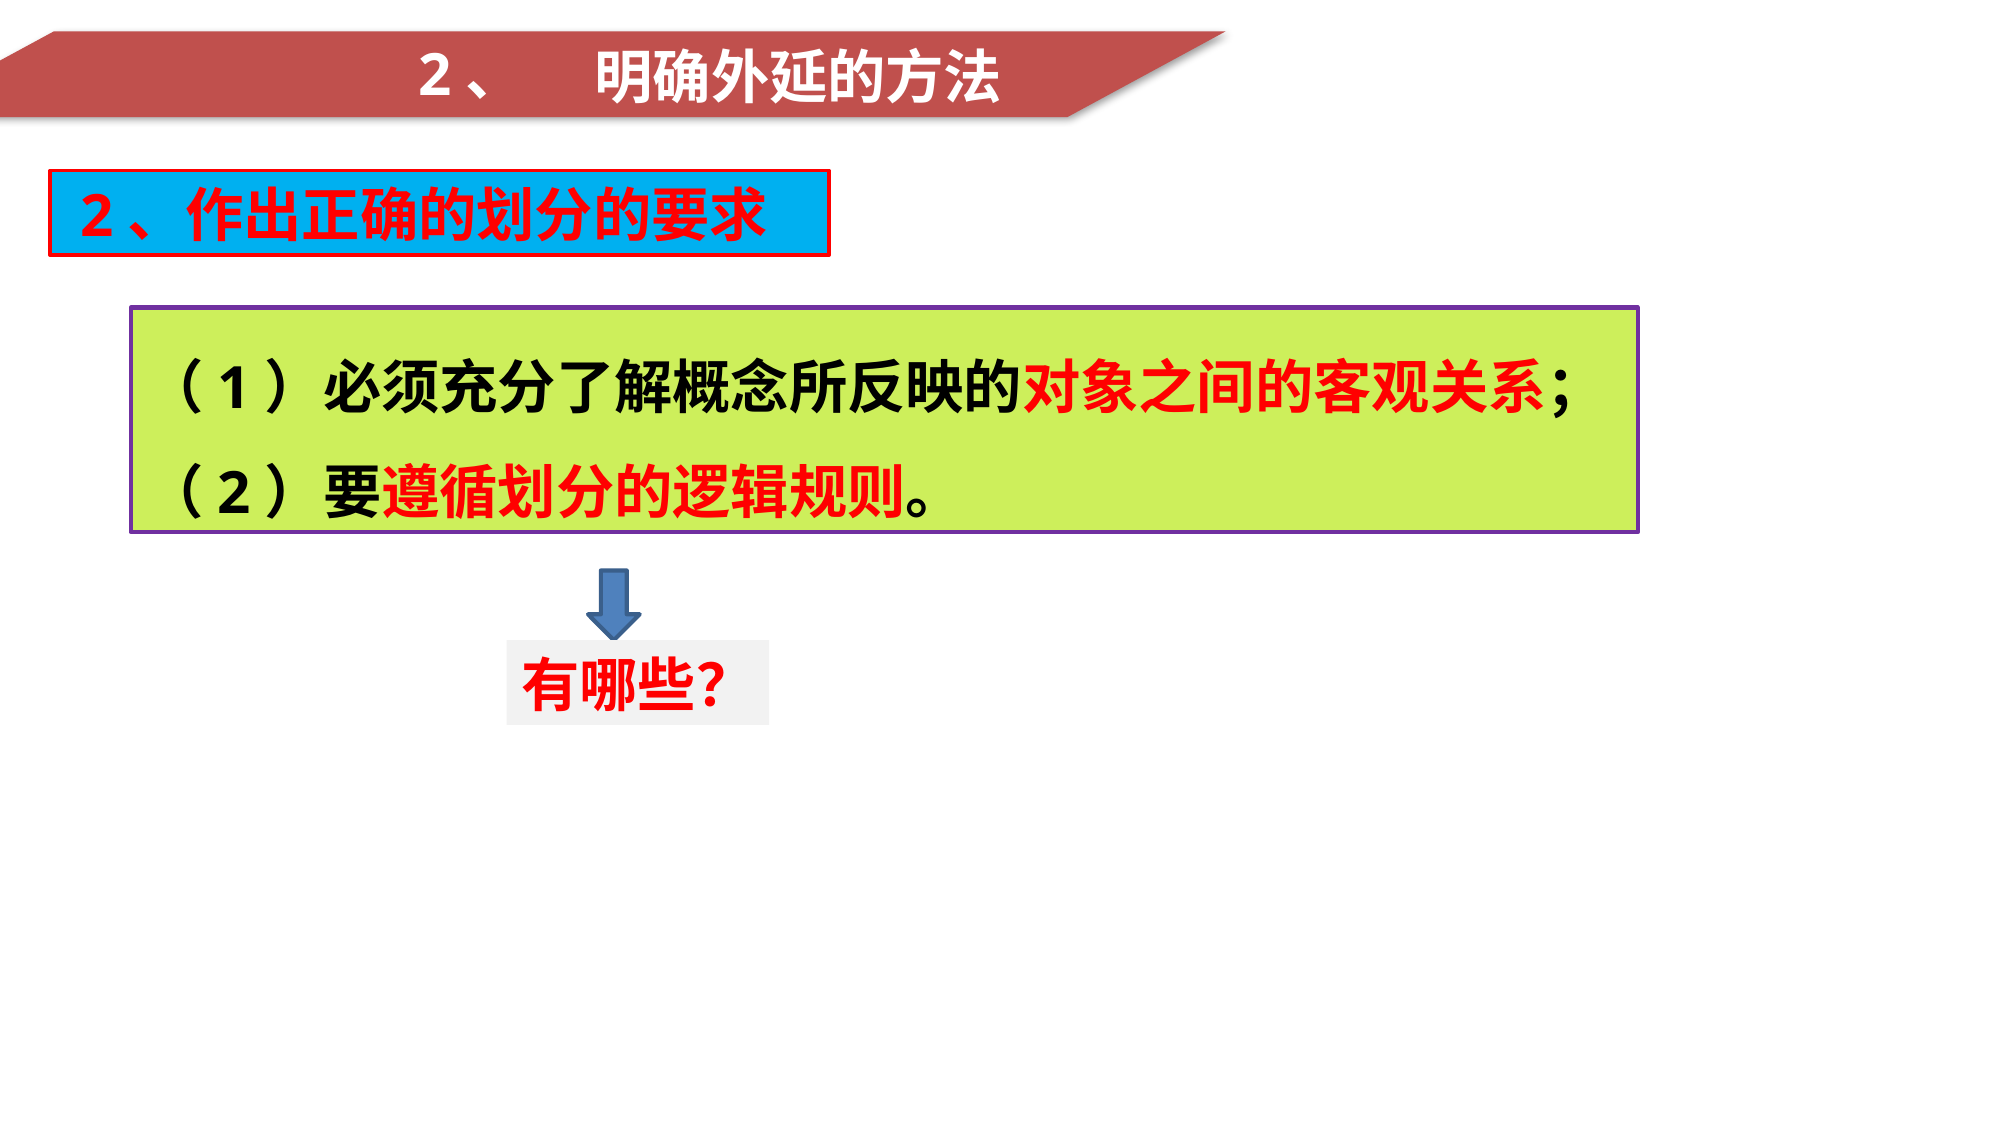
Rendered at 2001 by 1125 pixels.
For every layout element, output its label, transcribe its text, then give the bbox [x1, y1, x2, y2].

text_box 2、作出正确的划分的要求 [50, 170, 829, 256]
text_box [505, 570, 771, 726]
text_box 2、 [403, 29, 539, 115]
text_box （1）必须充分了解概念所反映的对象之间的客观关系； （2）要遵循划分的逻辑规则。 [130, 307, 1638, 533]
text_box [0, 31, 1226, 118]
text_box 明确外延的方法 [579, 32, 1018, 118]
